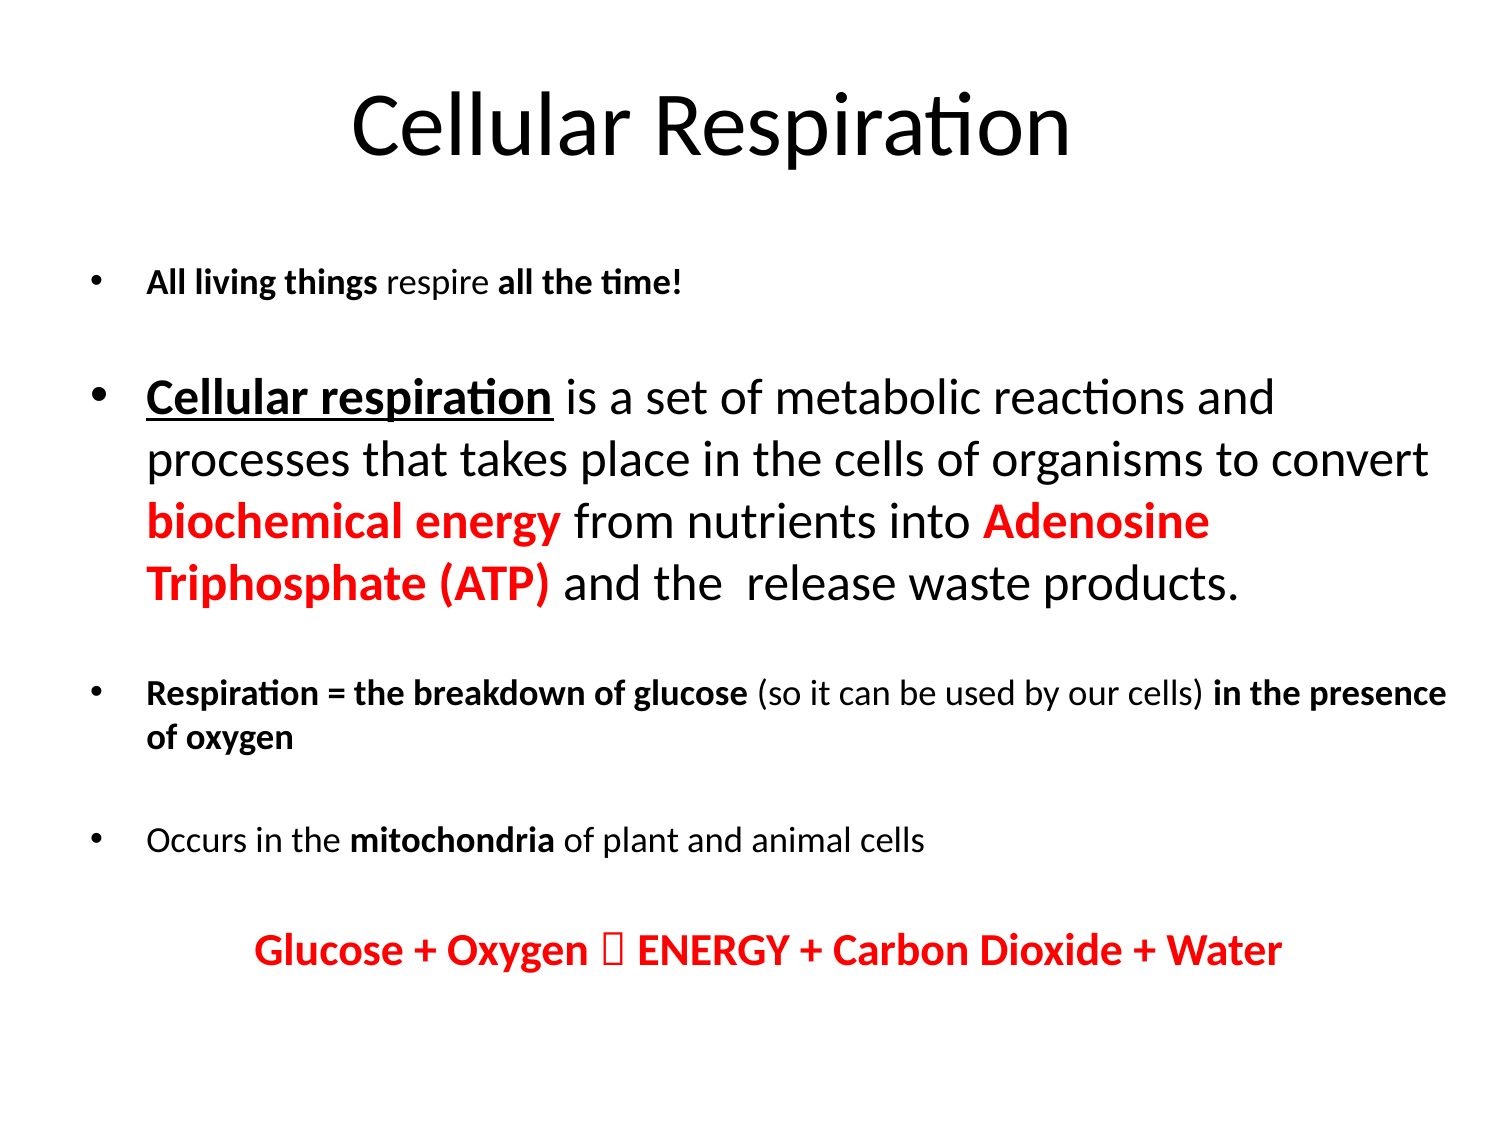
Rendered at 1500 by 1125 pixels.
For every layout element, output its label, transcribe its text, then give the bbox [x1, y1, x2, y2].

list All living things respire all the time! Cellular respiration is a set of metabolic reactions and processes that takes place in the cells of organisms to convert biochemical energy from nutrients into Adenosine Triphosphate (ATP) and the release waste products. Respiration = the breakdown of glucose (so it can be used by our cells) in the presence of oxygen Occurs in the mitochondria of plant and animal cells Glucose + Oxygen  ENERGY + Carbon Dioxide + Water [75, 249, 1463, 993]
title Cellular Respiration [287, 24, 1138, 213]
